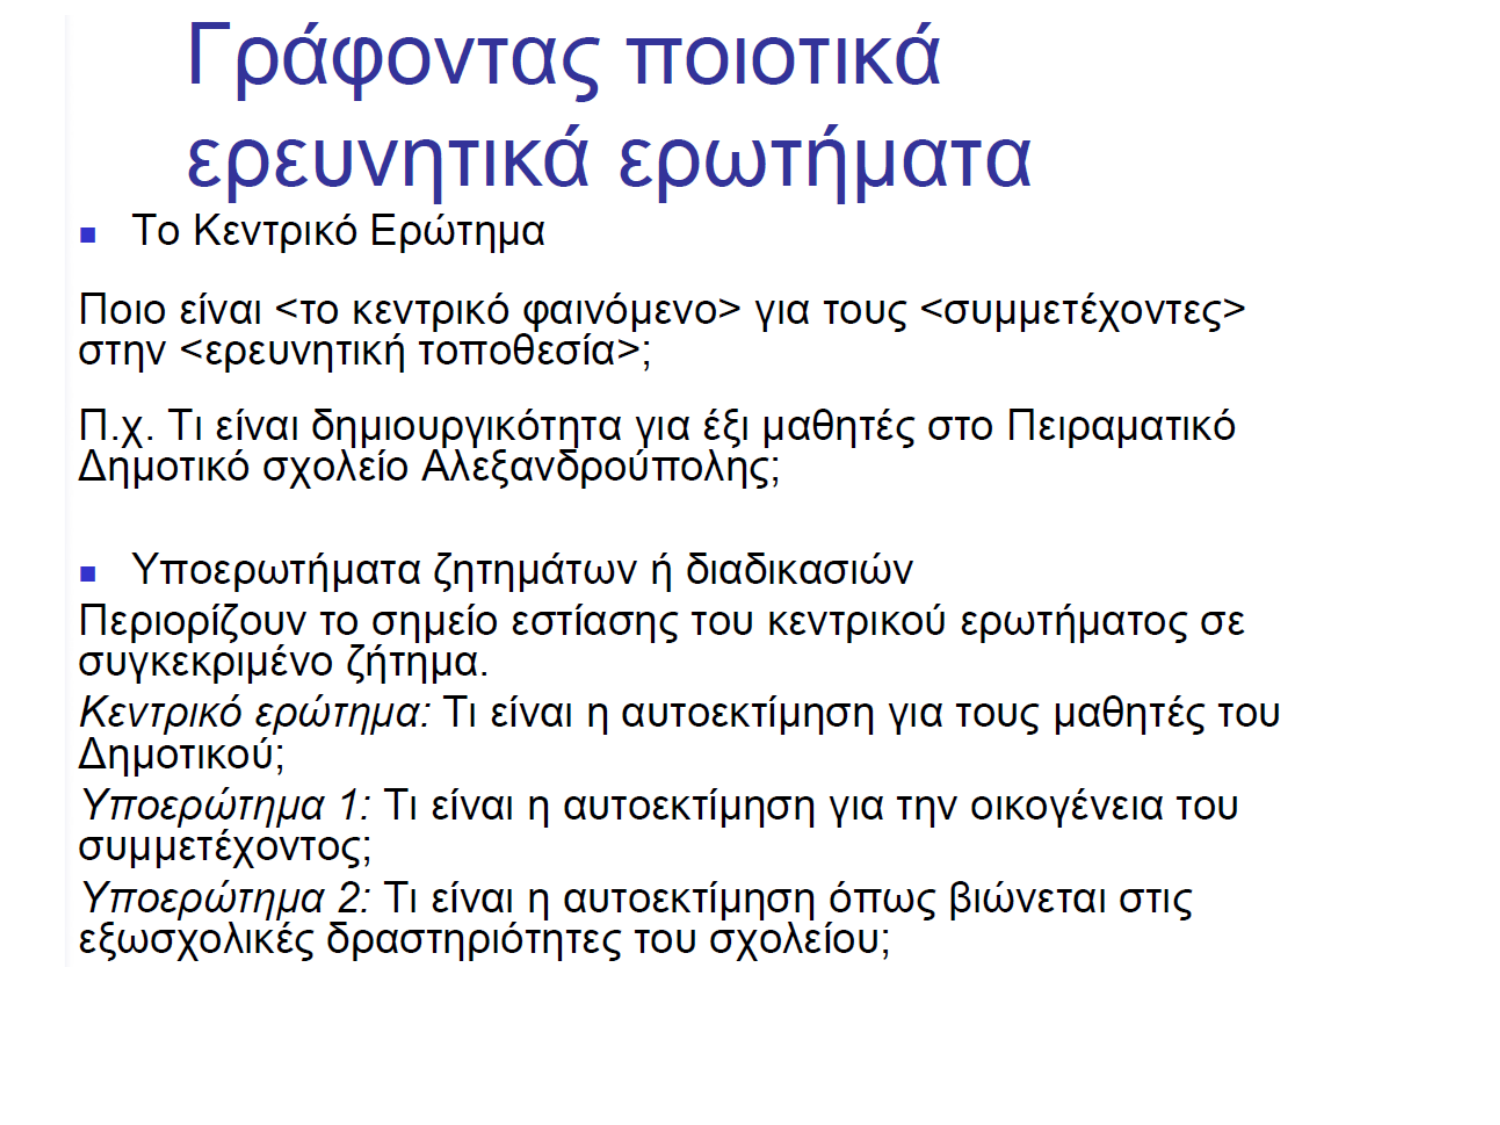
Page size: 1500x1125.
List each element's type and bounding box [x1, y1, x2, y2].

text_box [64, 15, 1280, 967]
